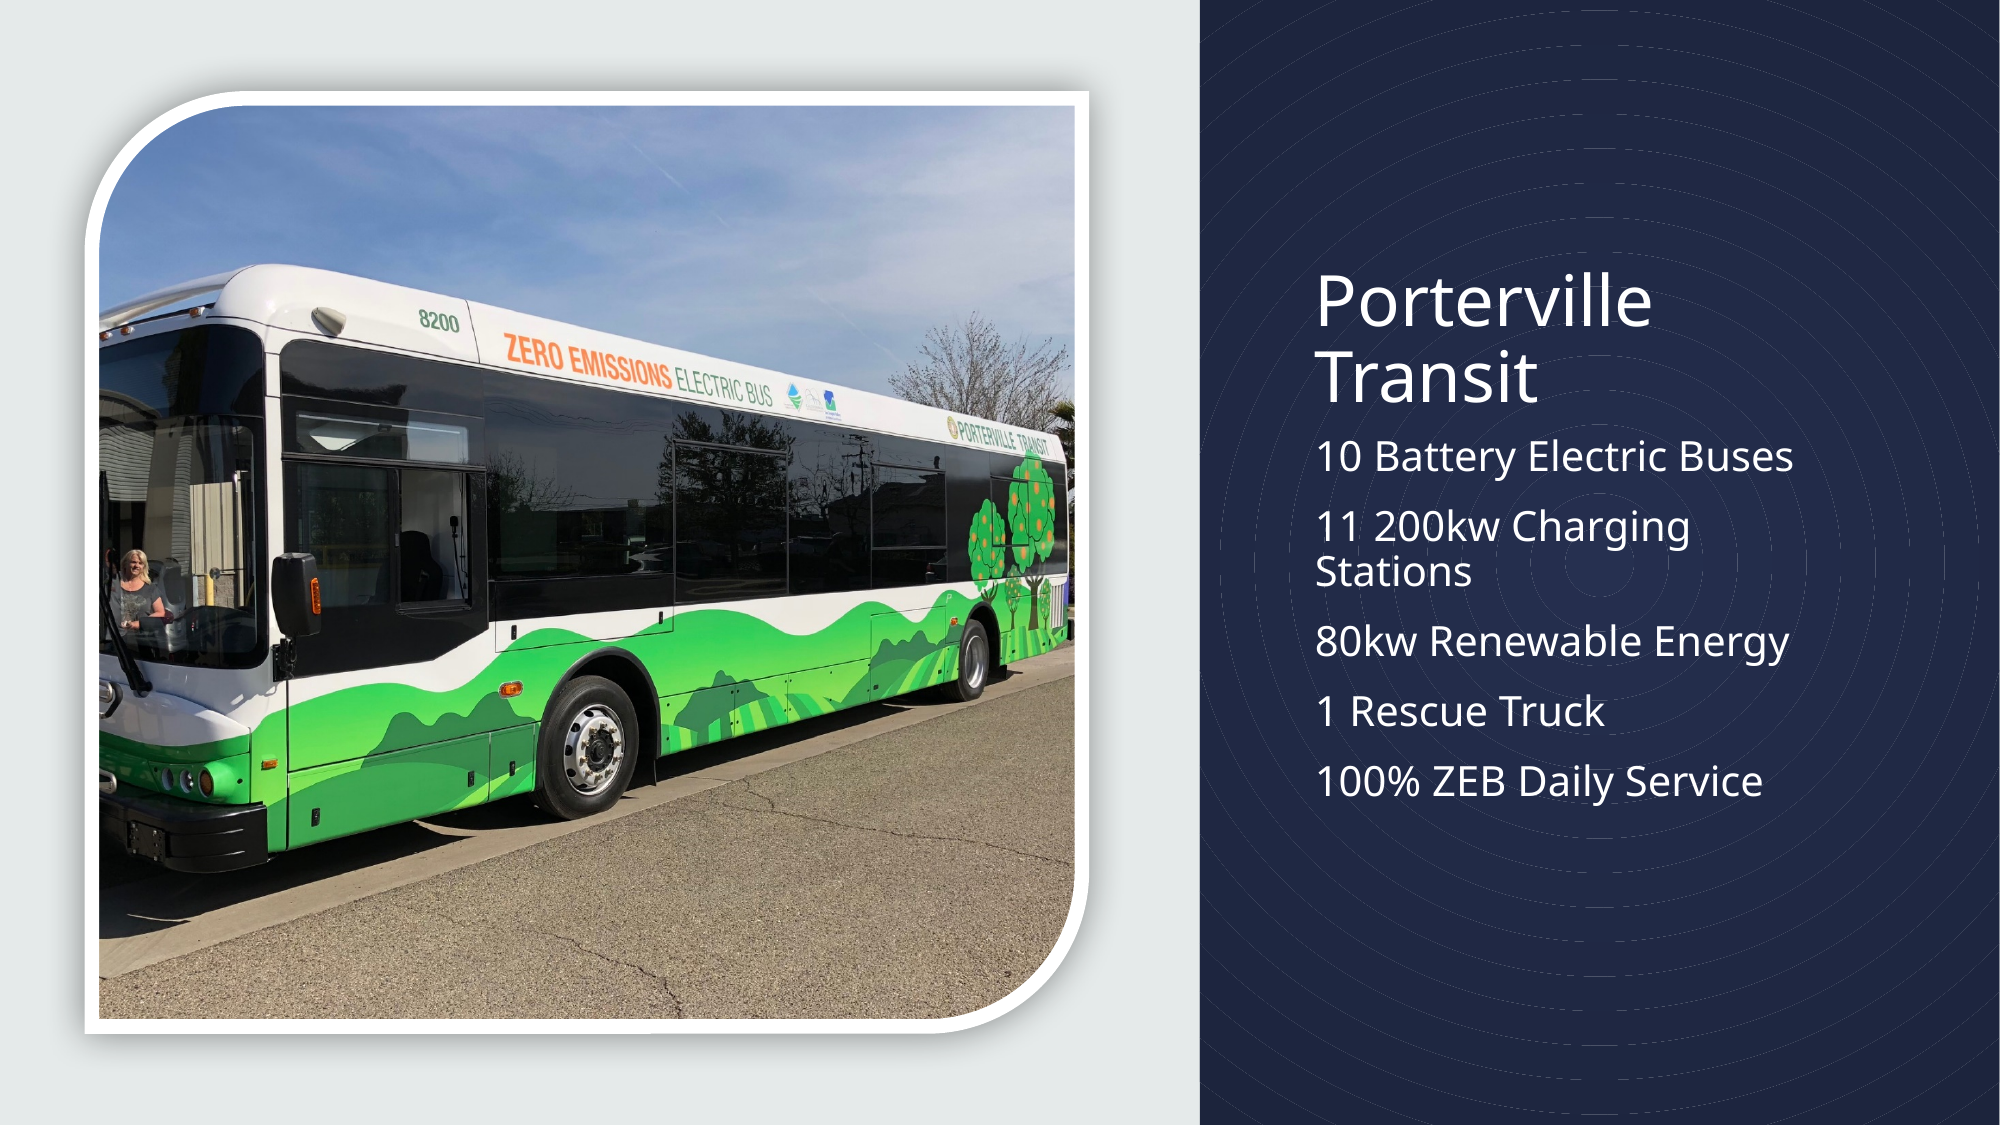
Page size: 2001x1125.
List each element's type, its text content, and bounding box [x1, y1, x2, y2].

picture [91, 98, 1082, 1027]
title Porterville Transit [1299, 324, 1851, 426]
list 10 Battery Electric Buses 11 200kw Charging Stations 80kw Renewable Energy 1 Rescue Truck 100% ZEB Daily Service [1299, 427, 1851, 698]
